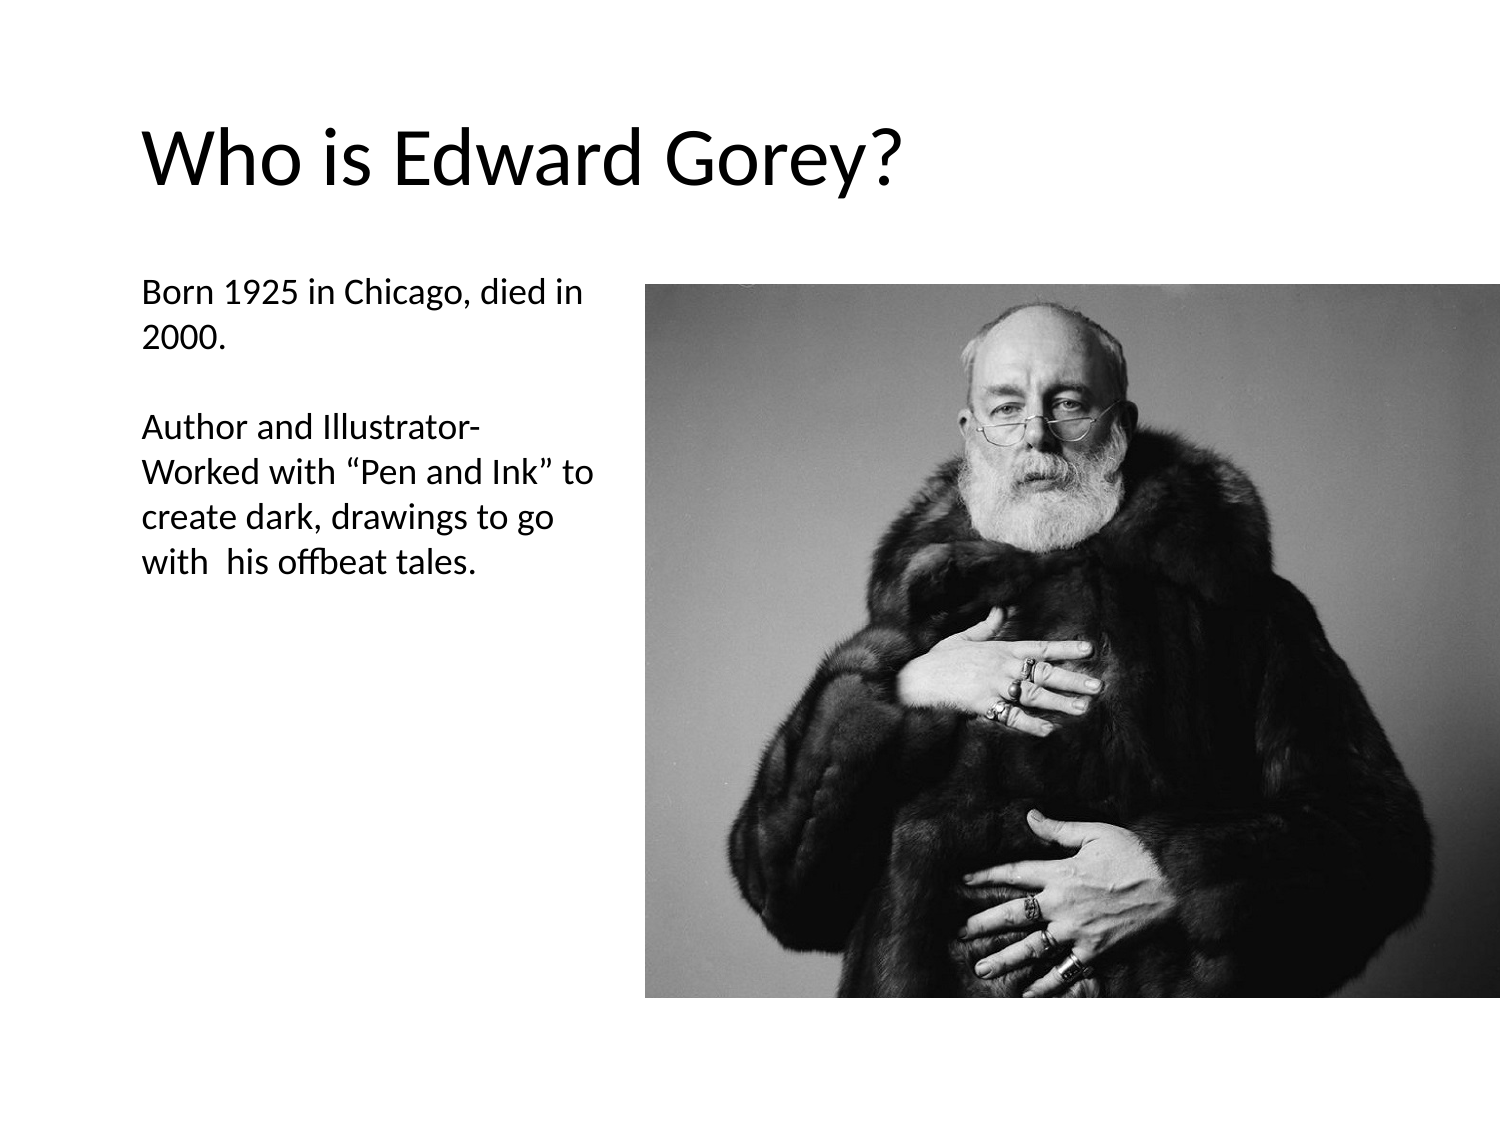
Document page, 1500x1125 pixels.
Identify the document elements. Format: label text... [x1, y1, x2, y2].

picture [644, 284, 1500, 998]
text_box Who is Edward Gorey? [126, 95, 1500, 210]
text_box Born 1925 in Chicago, died in 2000. Author and Illustrator- Worked with “Pen and Ink” to create dark, drawings to go with his offbeat tales. [126, 259, 618, 725]
